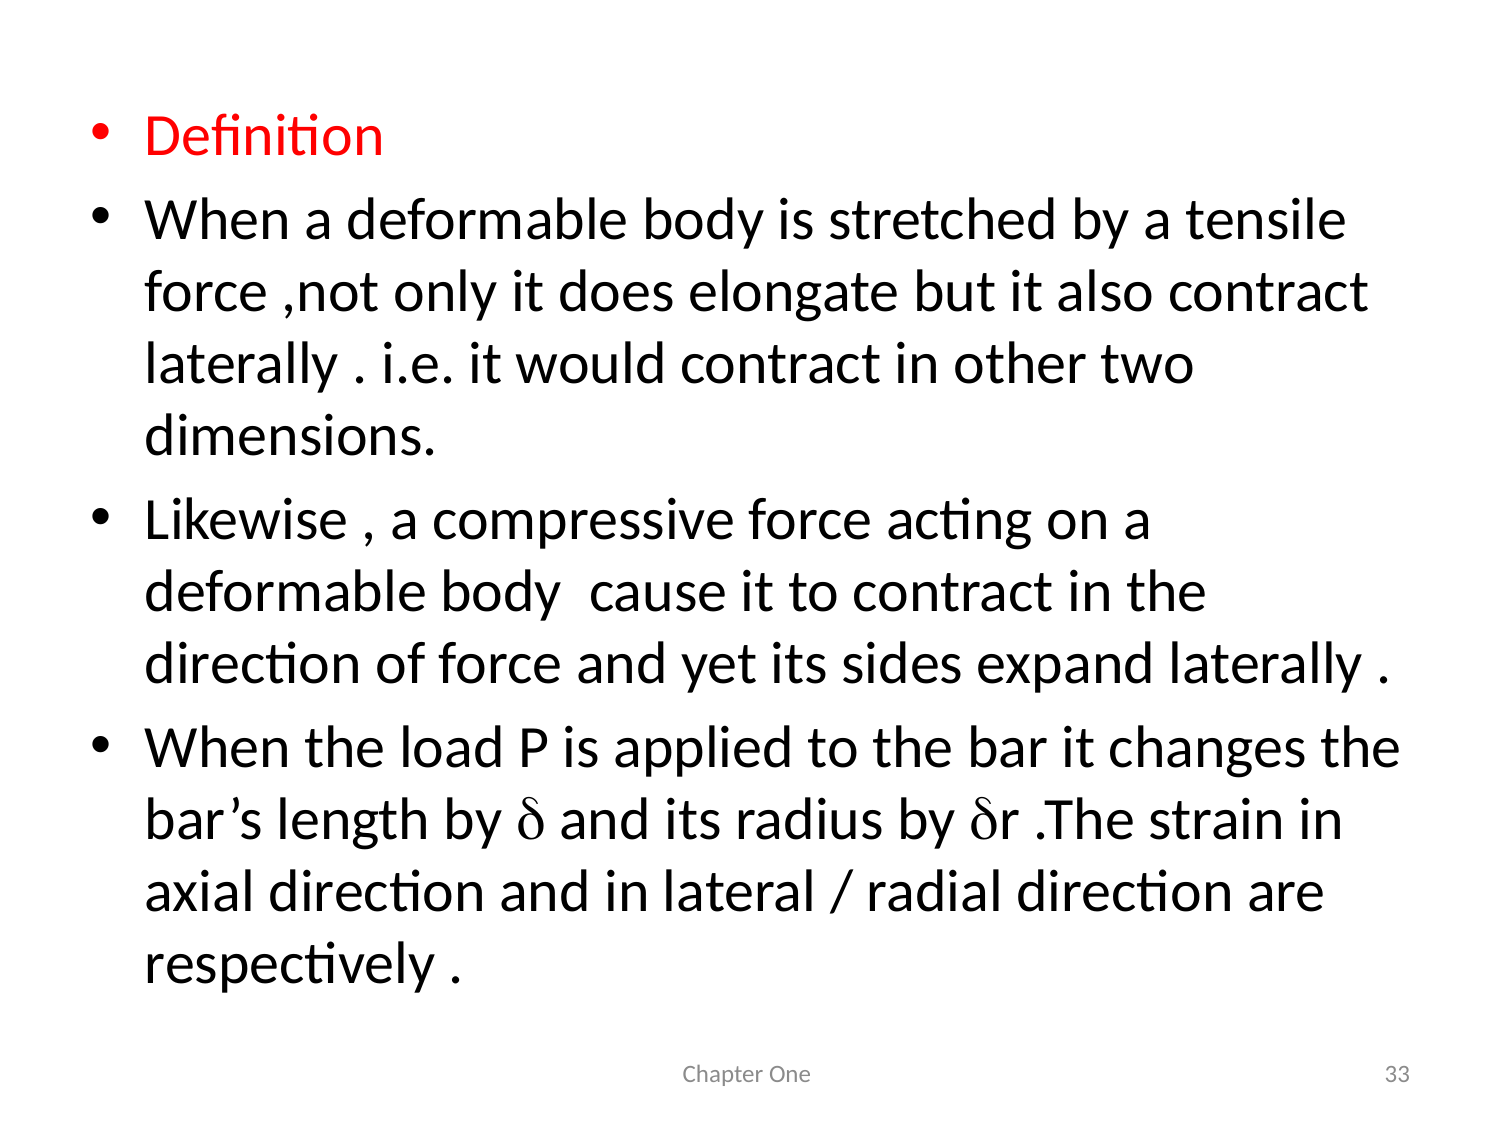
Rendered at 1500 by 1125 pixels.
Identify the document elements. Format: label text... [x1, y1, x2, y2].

slide_number 33 [1074, 1042, 1425, 1103]
list Definition When a deformable body is stretched by a tensile force ,not only it does elongate but it also contract laterally . i.e. it would contract in other two dimensions. Likewise , a compressive force acting on a deformable body cause it to contract in the direction of force and yet its sides expand laterally . When the load P is applied to the bar it changes the bar’s length by  and its radius by r .The strain in axial direction and in lateral / radial direction are respectively . [75, 87, 1425, 1005]
footer Chapter One [512, 1042, 988, 1103]
